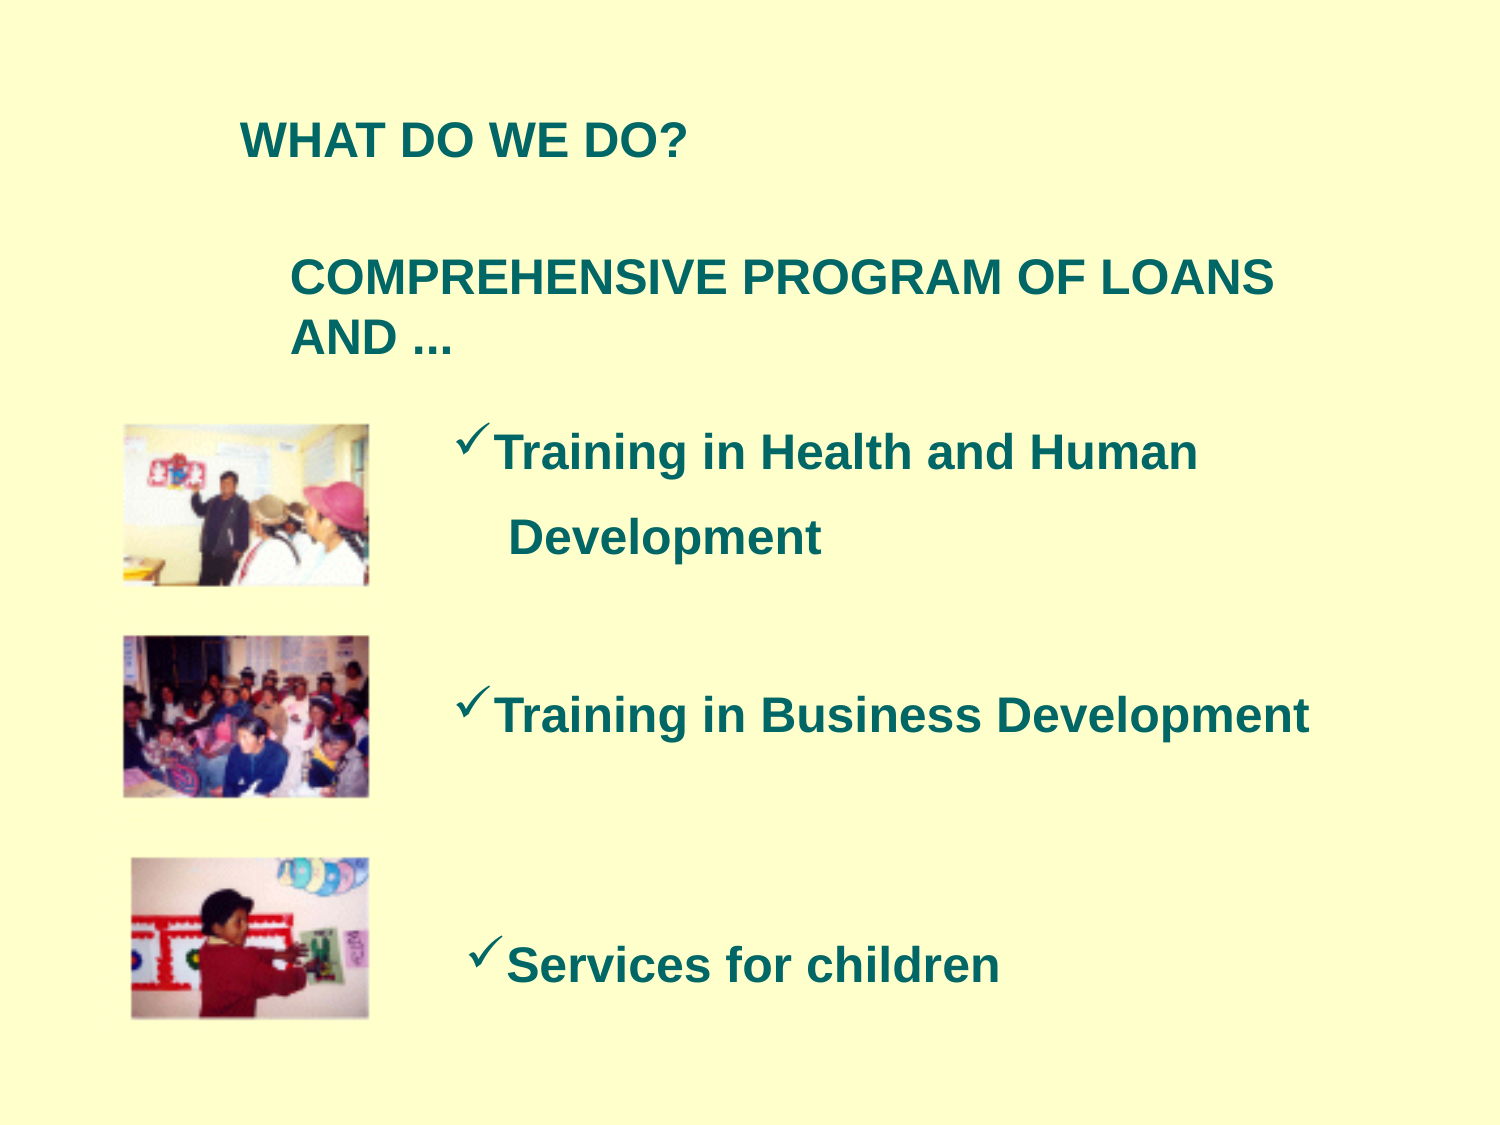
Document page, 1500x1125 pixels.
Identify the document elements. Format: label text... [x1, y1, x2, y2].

text_box Training in Health and Human Development [437, 412, 1500, 658]
text_box Training in Business Development [437, 674, 1388, 750]
text_box COMPREHENSIVE PROGRAM OF LOANS AND ... [274, 237, 1313, 373]
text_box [105, 412, 388, 1037]
text_box Services for children [449, 924, 1263, 1000]
text_box WHAT DO WE DO? [224, 99, 763, 175]
